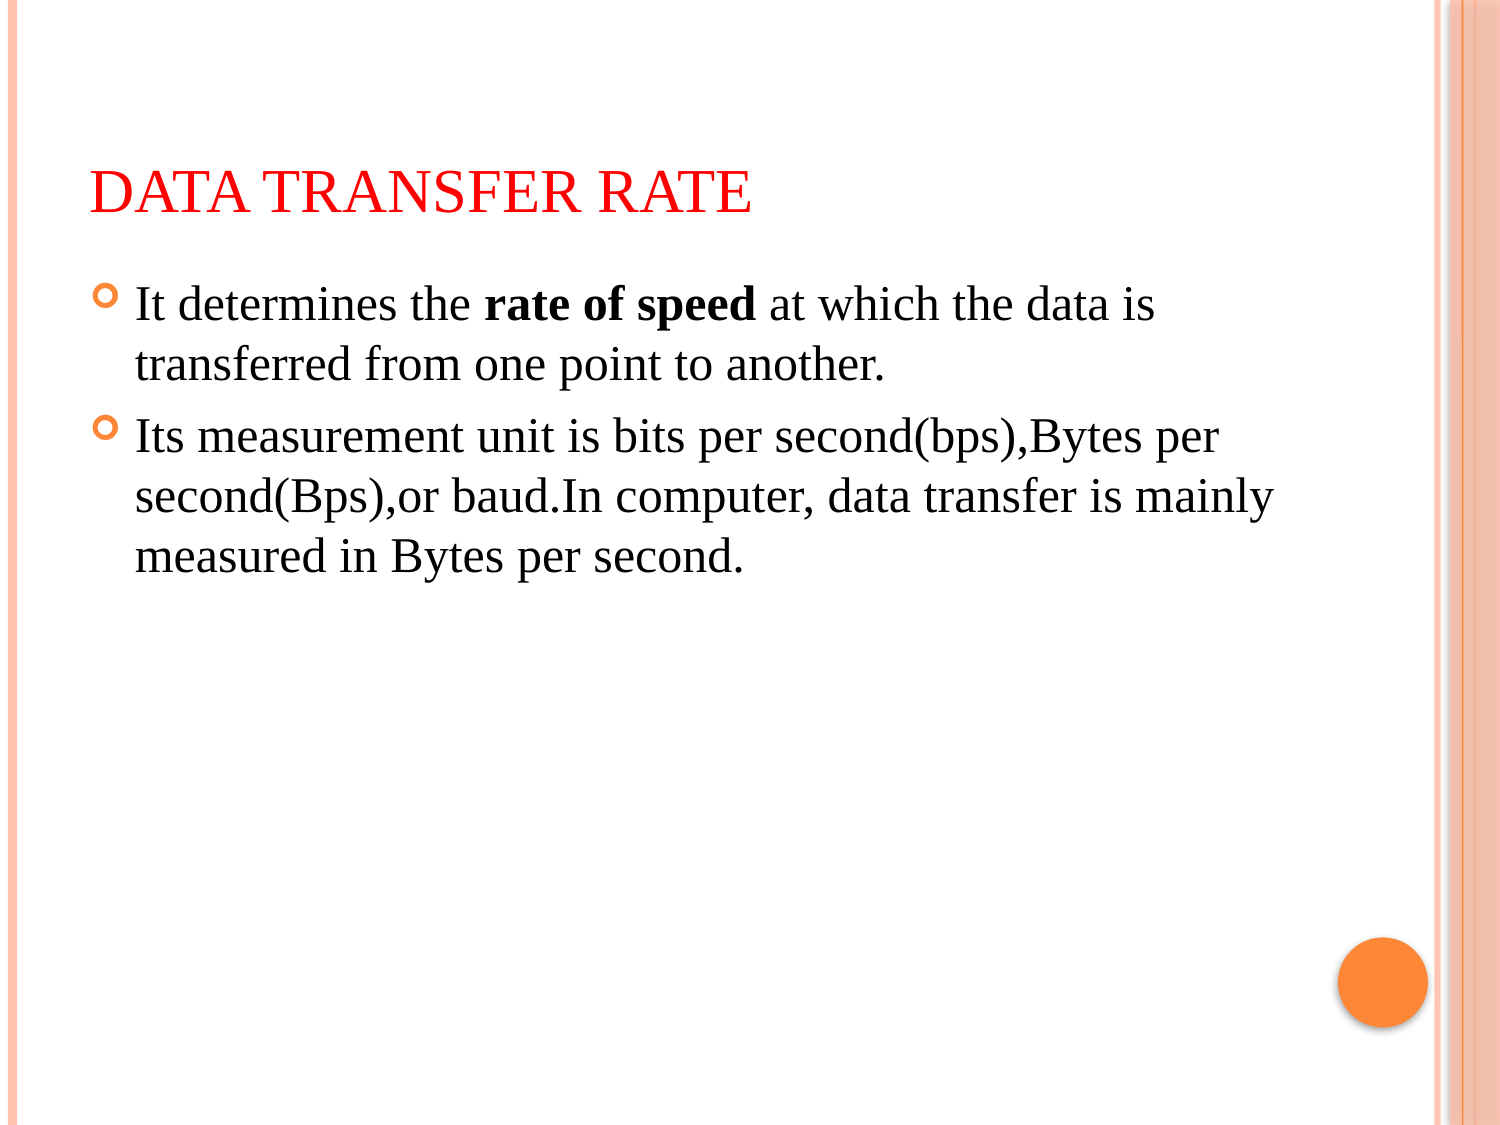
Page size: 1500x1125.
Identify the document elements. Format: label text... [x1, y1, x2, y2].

list It determines the rate of speed at which the data is transferred from one point to another. Its measurement unit is bits per second(bps),Bytes per second(Bps),or baud.In computer, data transfer is mainly measured in Bytes per second. [75, 262, 1300, 1062]
title Data Transfer Rate [75, 45, 1300, 233]
